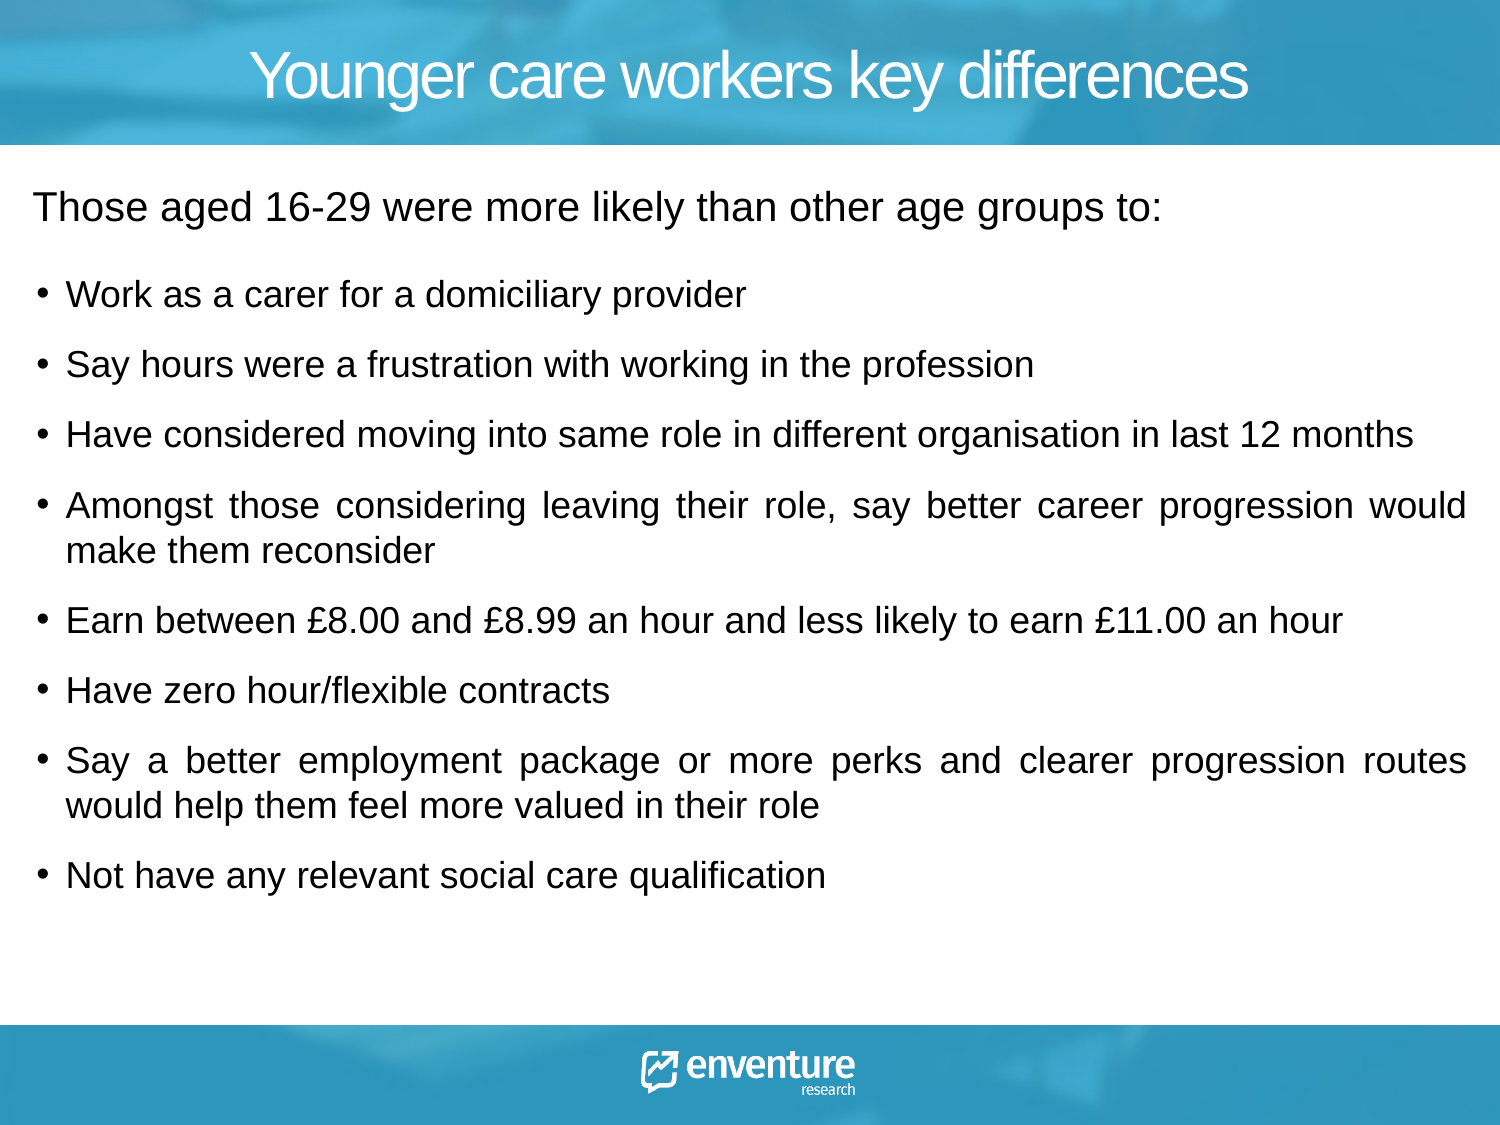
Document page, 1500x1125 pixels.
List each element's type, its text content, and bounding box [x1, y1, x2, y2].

picture [0, 0, 1500, 145]
text_box Those aged 16-29 were more likely than other age groups to: [17, 172, 1447, 237]
text_box Work as a carer for a domiciliary provider Say hours were a frustration with working in the profession Have considered moving into same role in different organisation in last 12 months Amongst those considering leaving their role, say better career progression would make them reconsider Earn between £8.00 and £8.99 an hour and less likely to earn £11.00 an hour Have zero hour/flexible contracts Say a better employment package or more perks and clearer progression routes would help them feel more valued in their role Not have any relevant social care qualification [21, 263, 1483, 966]
picture [0, 1024, 1500, 1125]
